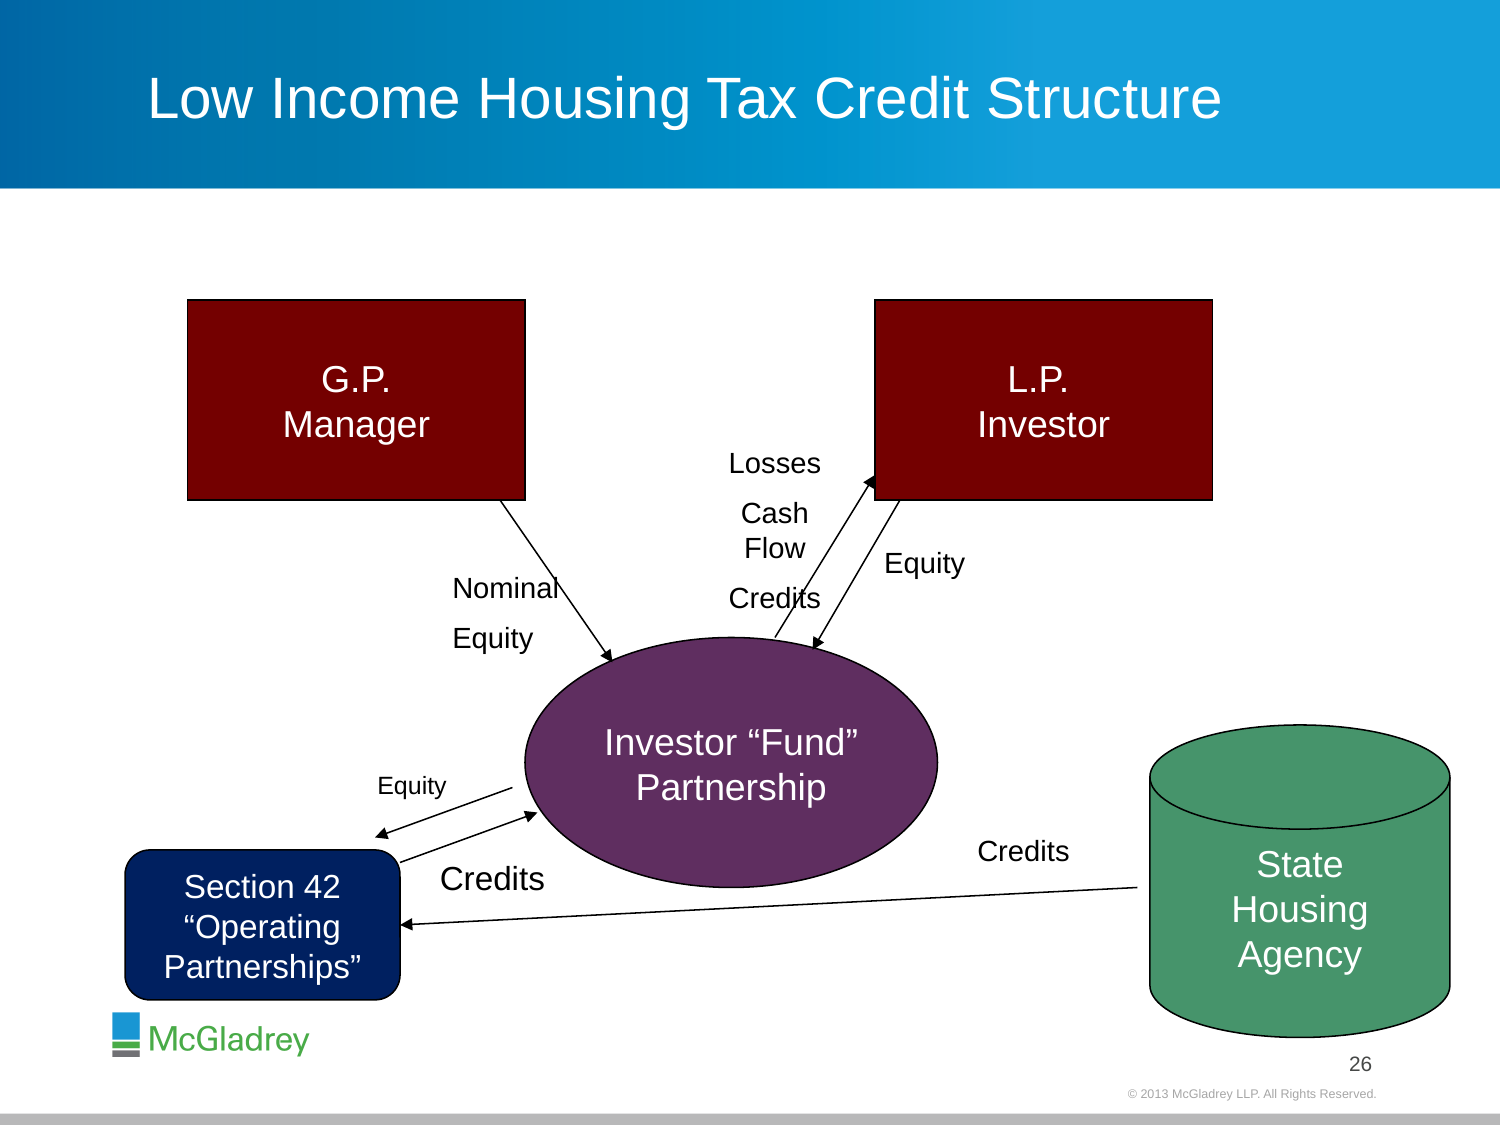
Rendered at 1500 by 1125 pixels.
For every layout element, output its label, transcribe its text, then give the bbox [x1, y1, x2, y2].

text_box [812, 622, 829, 650]
text_box [399, 810, 538, 863]
text_box Equity [362, 762, 638, 808]
picture [0, 0, 1500, 1125]
slide_number 25 [1037, 1033, 1388, 1094]
text_box Nominal Equity [437, 562, 625, 662]
text_box Losses Cash Flow Credits [699, 437, 850, 622]
text_box Credits [424, 849, 575, 905]
text_box State Housing Agency [1149, 724, 1450, 1033]
text_box [399, 887, 1138, 931]
text_box L.P. Investor [875, 299, 1213, 500]
text_box [850, 474, 875, 516]
text_box G.P. Manager [187, 299, 525, 500]
title Low Income Housing Tax Credit Structure [131, 13, 1371, 177]
text_box [375, 808, 457, 840]
text_box Credits [962, 824, 1088, 875]
text_box Section 42 “Operating Partnerships” [125, 849, 401, 1000]
text_box Investor “Fund” Partnership [525, 637, 938, 888]
text_box Equity [849, 537, 1000, 588]
